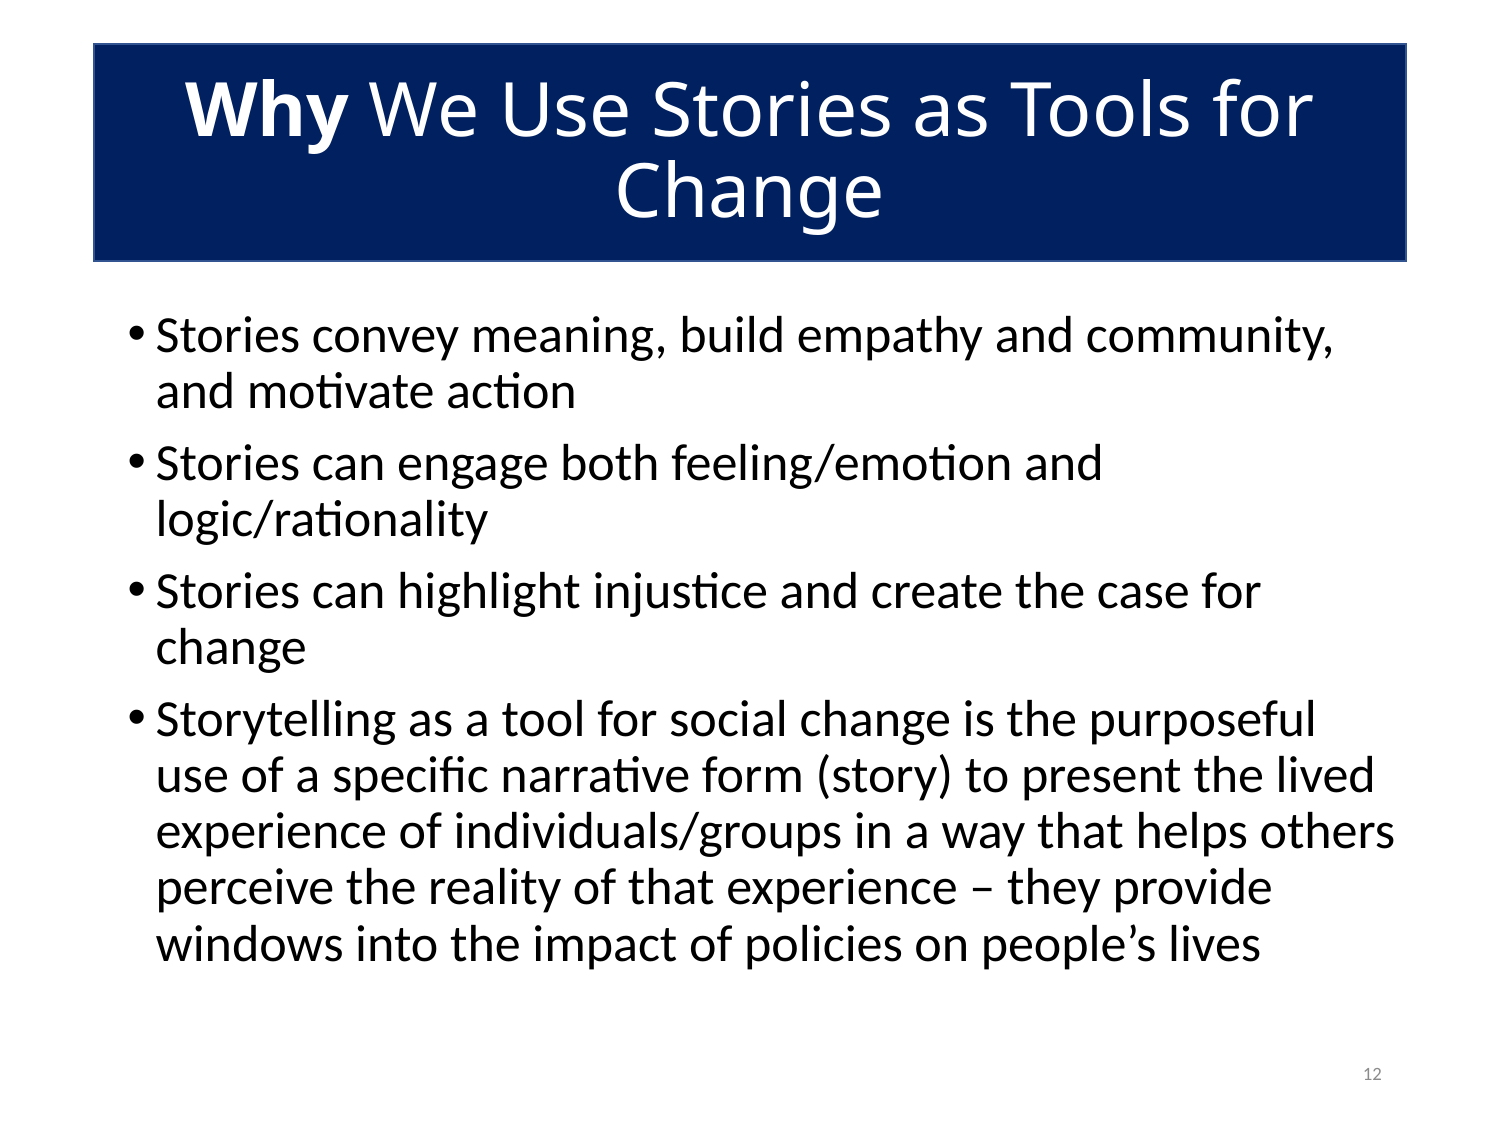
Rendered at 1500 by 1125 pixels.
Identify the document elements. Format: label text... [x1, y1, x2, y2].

text_box Why We Use Stories as Tools for Change [93, 43, 1407, 262]
list Stories convey meaning, build empathy and community, and motivate action Stories can engage both feeling/emotion and logic/rationality Stories can highlight injustice and create the case for change Storytelling as a tool for social change is the purposeful use of a specific narrative form (story) to present the lived experience of individuals/groups in a way that helps others perceive the reality of that experience – they provide windows into the impact of policies on people’s lives [112, 299, 1413, 991]
slide_number 12 [1059, 1042, 1397, 1103]
